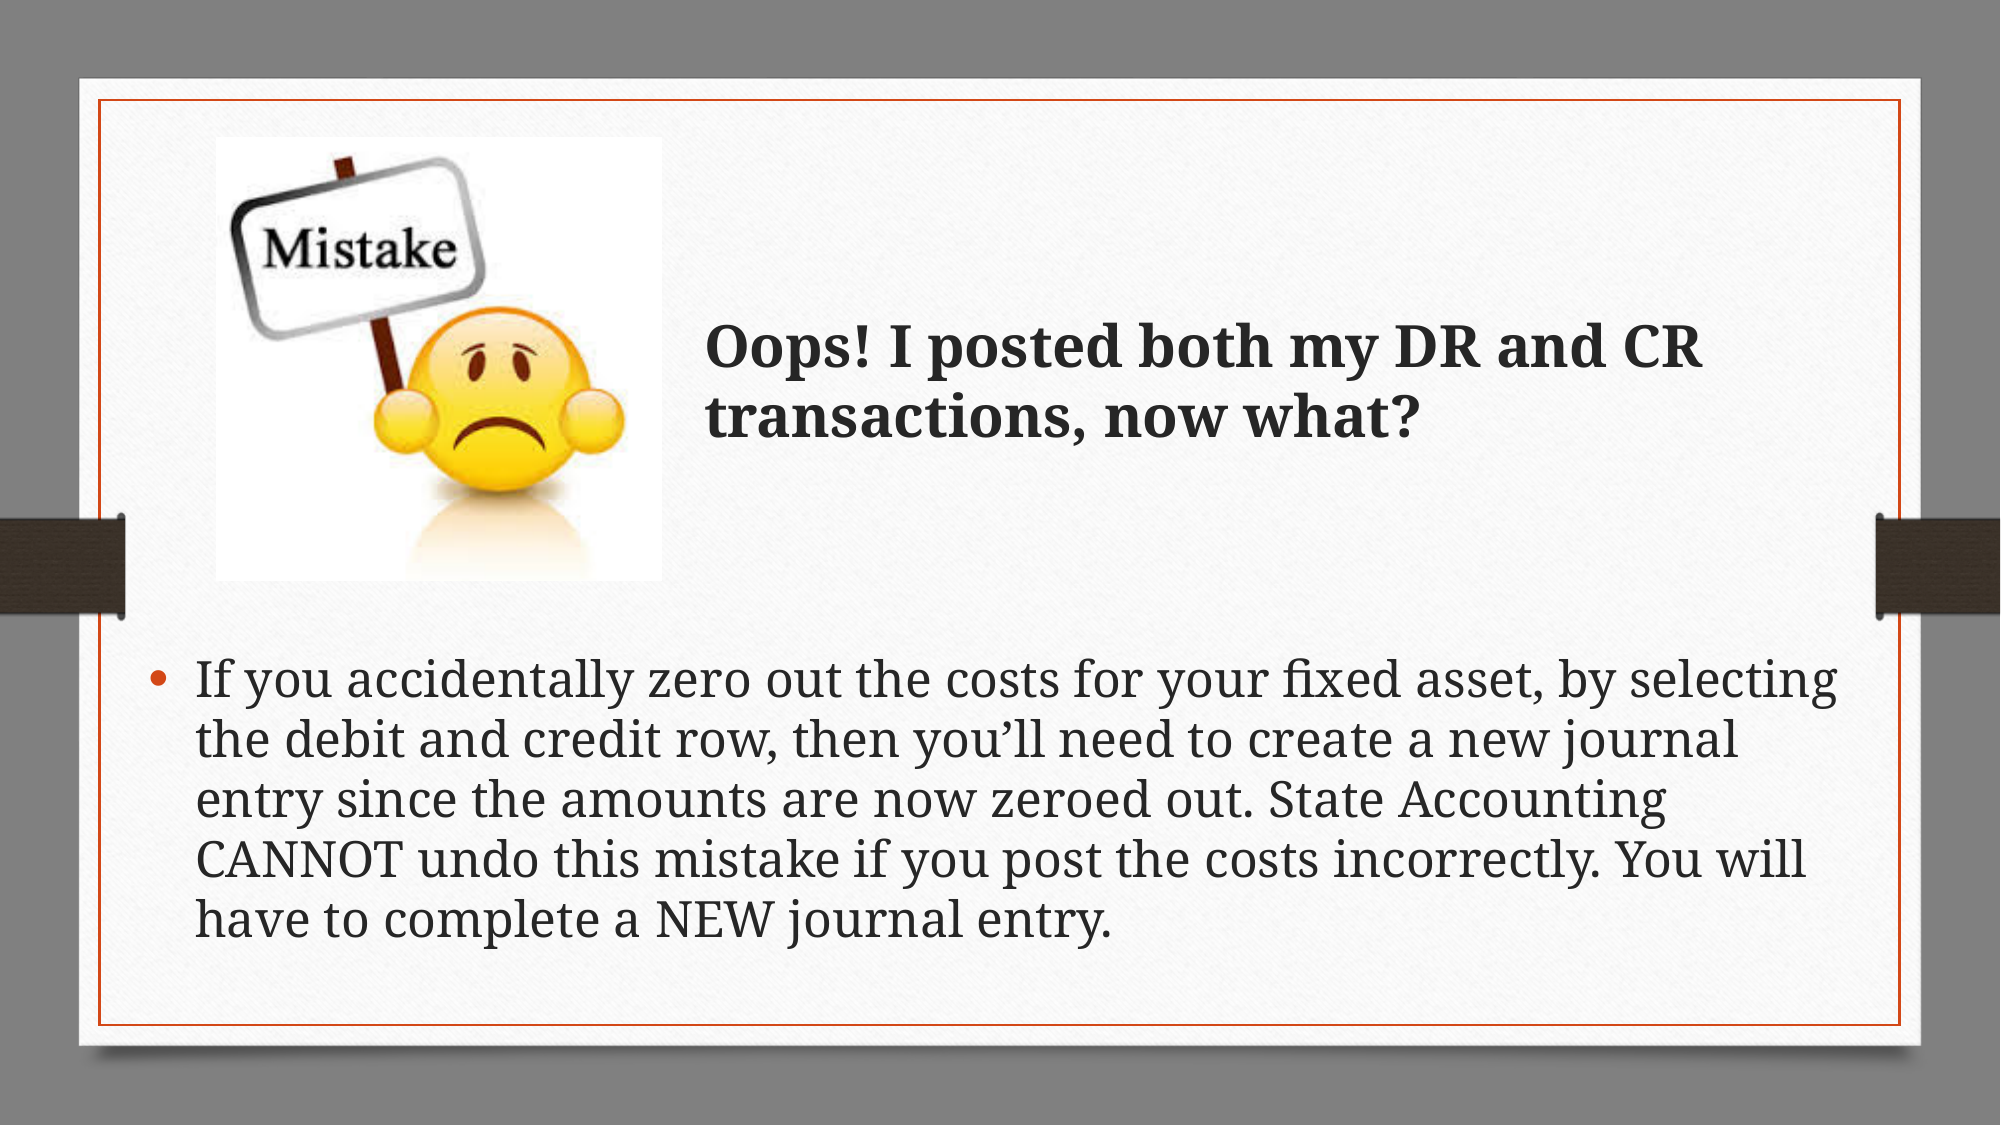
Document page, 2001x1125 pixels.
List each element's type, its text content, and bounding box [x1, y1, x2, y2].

title Oops! I posted both my DR and CR transactions, now what? [689, 234, 1843, 455]
picture [0, 0, 2001, 1125]
subtitle If you accidentally zero out the costs for your fixed asset, by selecting the debit and credit row, then you’ll need to create a new journal entry since the amounts are now zeroed out. State Accounting CANNOT undo this mistake if you post the costs incorrectly. You will have to complete a NEW journal entry. [133, 639, 1862, 1000]
